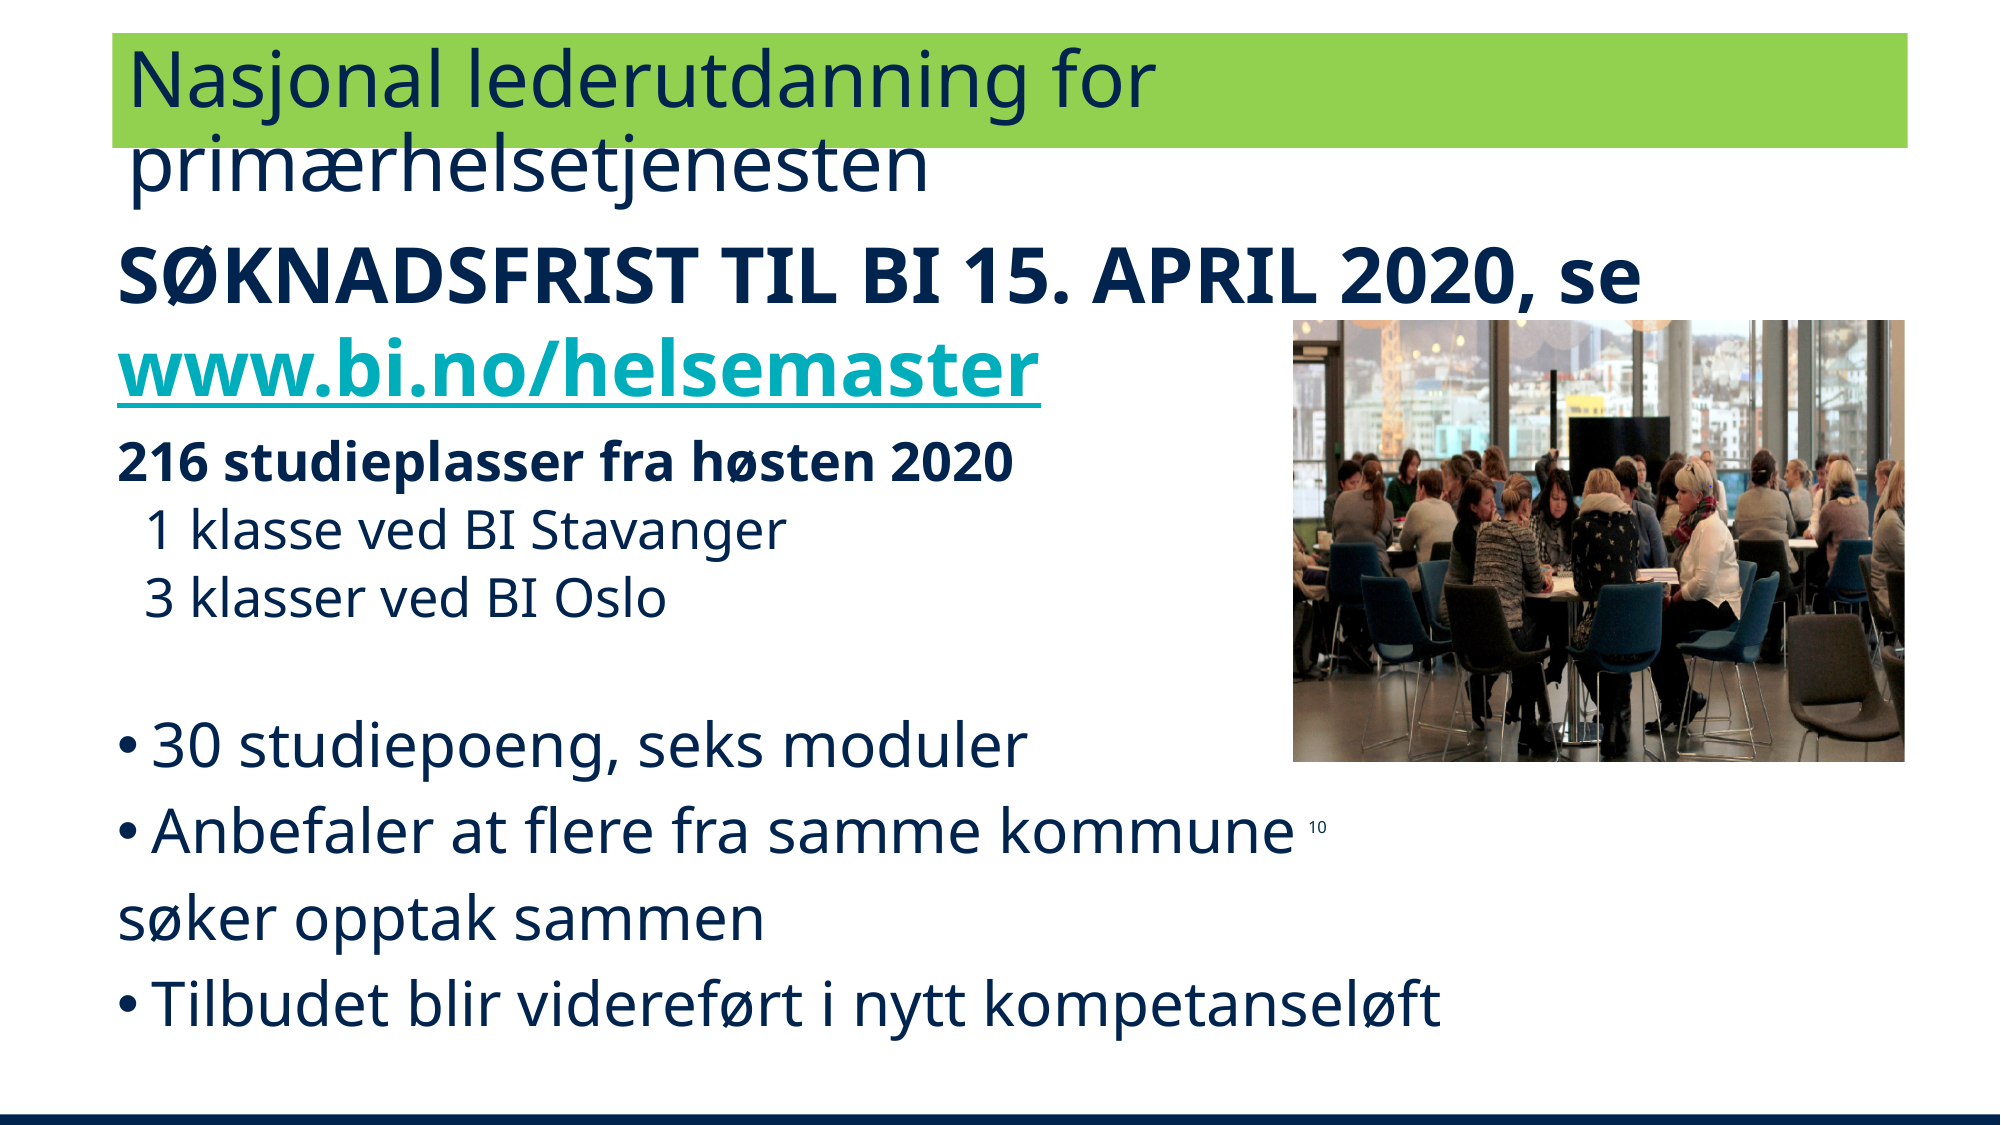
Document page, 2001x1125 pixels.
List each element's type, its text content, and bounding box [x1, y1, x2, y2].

slide_number 10 [1293, 819, 1400, 837]
list SØKNADSFRIST TIL BI 15. APRIL 2020, se www.bi.no/helsemaster 216 studieplasser fra høsten 2020 1 klasse ved BI Stavanger 3 klasser ved BI Oslo 30 studiepoeng, seks moduler Anbefaler at flere fra samme kommune søker opptak sammen Tilbudet blir videreført i nytt kompetanseløft [102, 229, 1898, 1051]
title Nasjonal lederutdanning for primærhelsetjenesten [112, 33, 1908, 148]
picture [1293, 320, 1908, 762]
